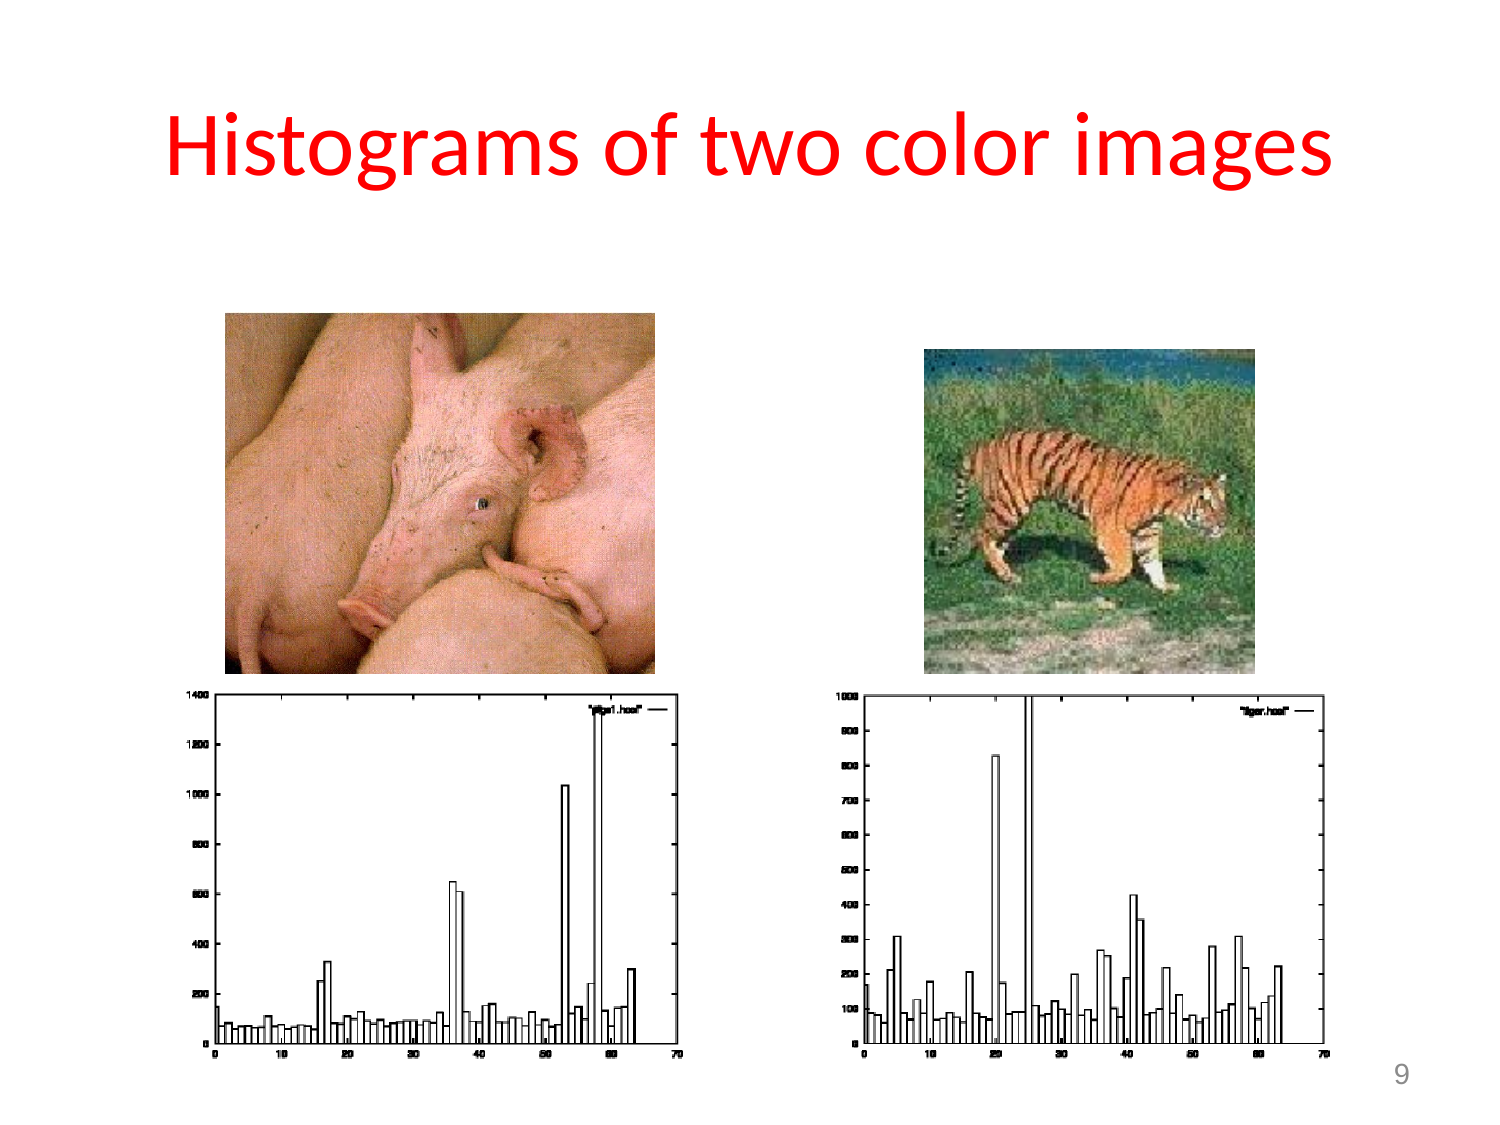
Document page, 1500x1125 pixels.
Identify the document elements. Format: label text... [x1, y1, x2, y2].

picture [824, 349, 1350, 1071]
picture [174, 312, 713, 1068]
slide_number 9 [1074, 1042, 1425, 1103]
title Histograms of two color images [75, 45, 1425, 233]
